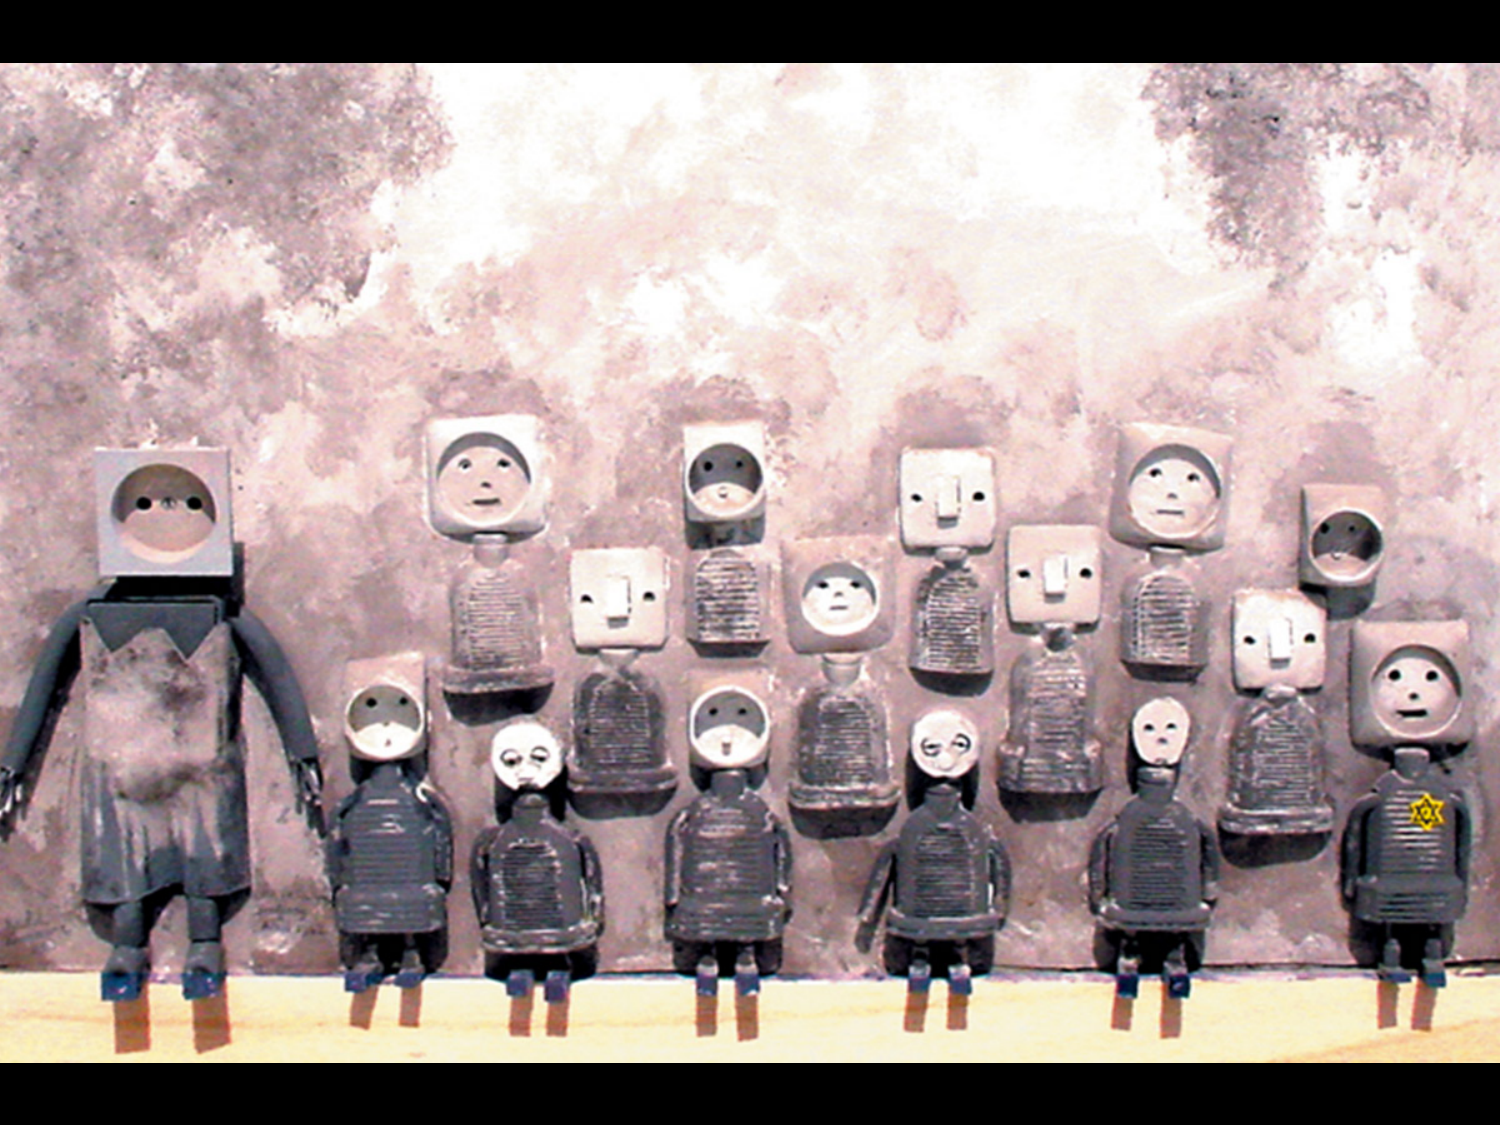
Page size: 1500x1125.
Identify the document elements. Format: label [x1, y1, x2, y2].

picture [0, 62, 1500, 1064]
